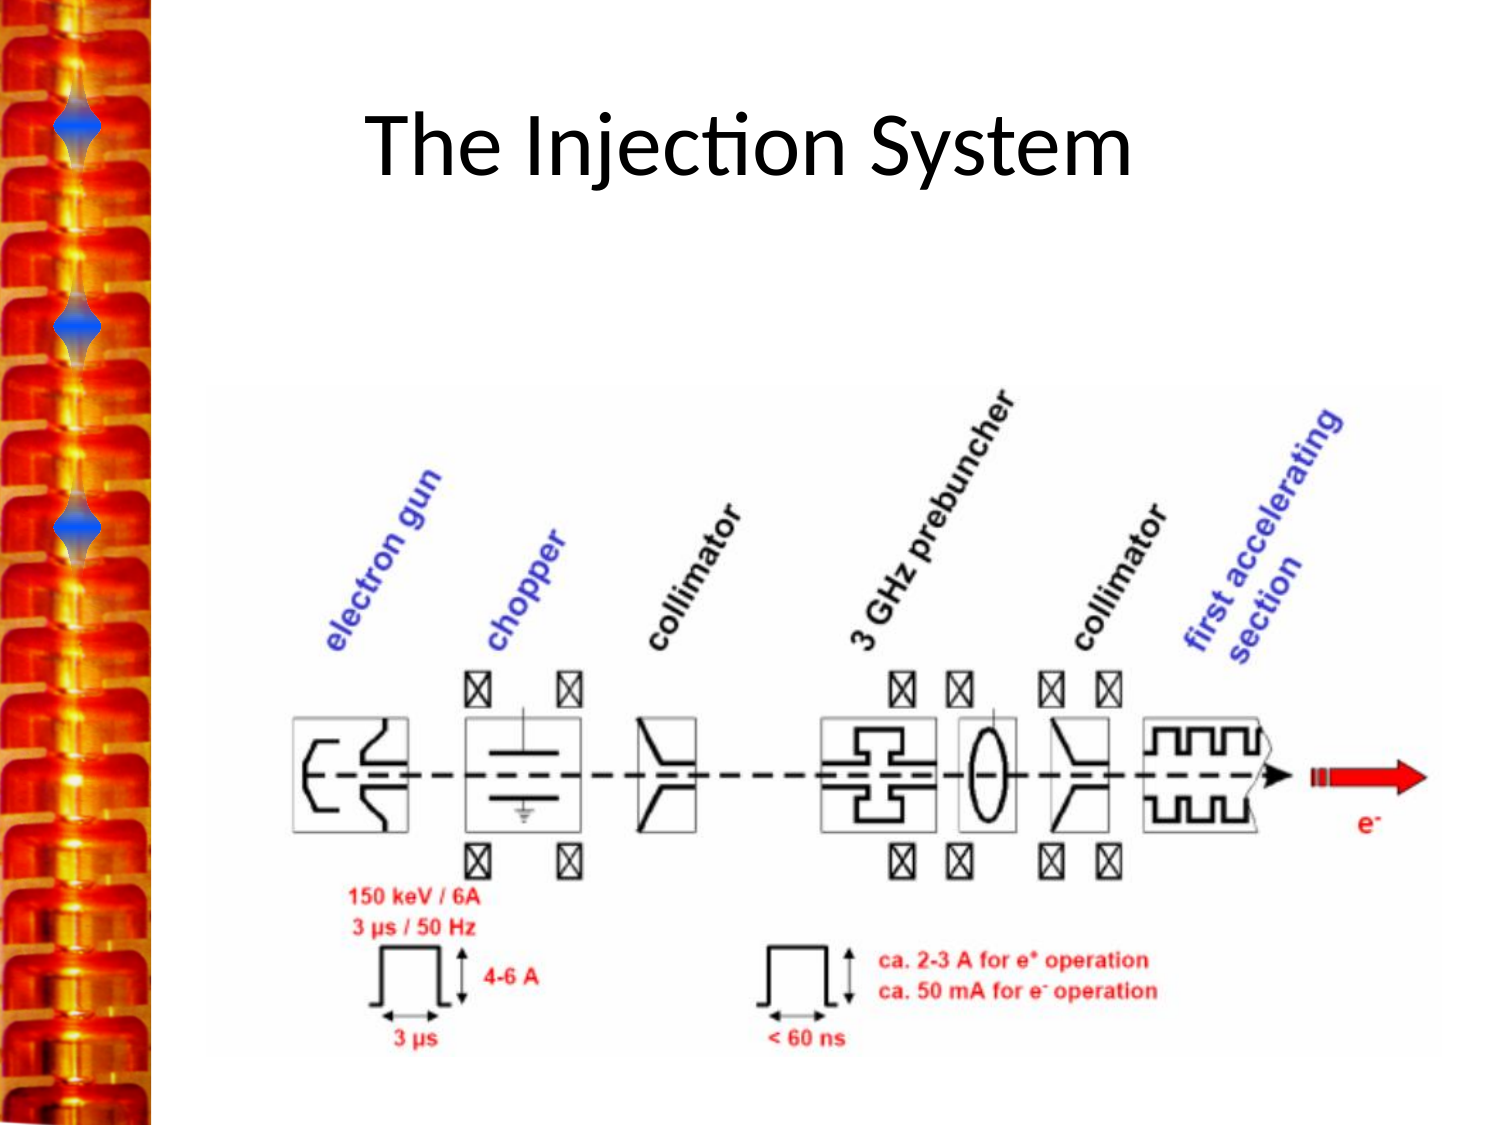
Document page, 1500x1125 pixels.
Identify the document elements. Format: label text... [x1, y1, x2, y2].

title The Injection System [75, 45, 1425, 233]
picture [0, 0, 152, 1125]
picture [206, 385, 1442, 1058]
